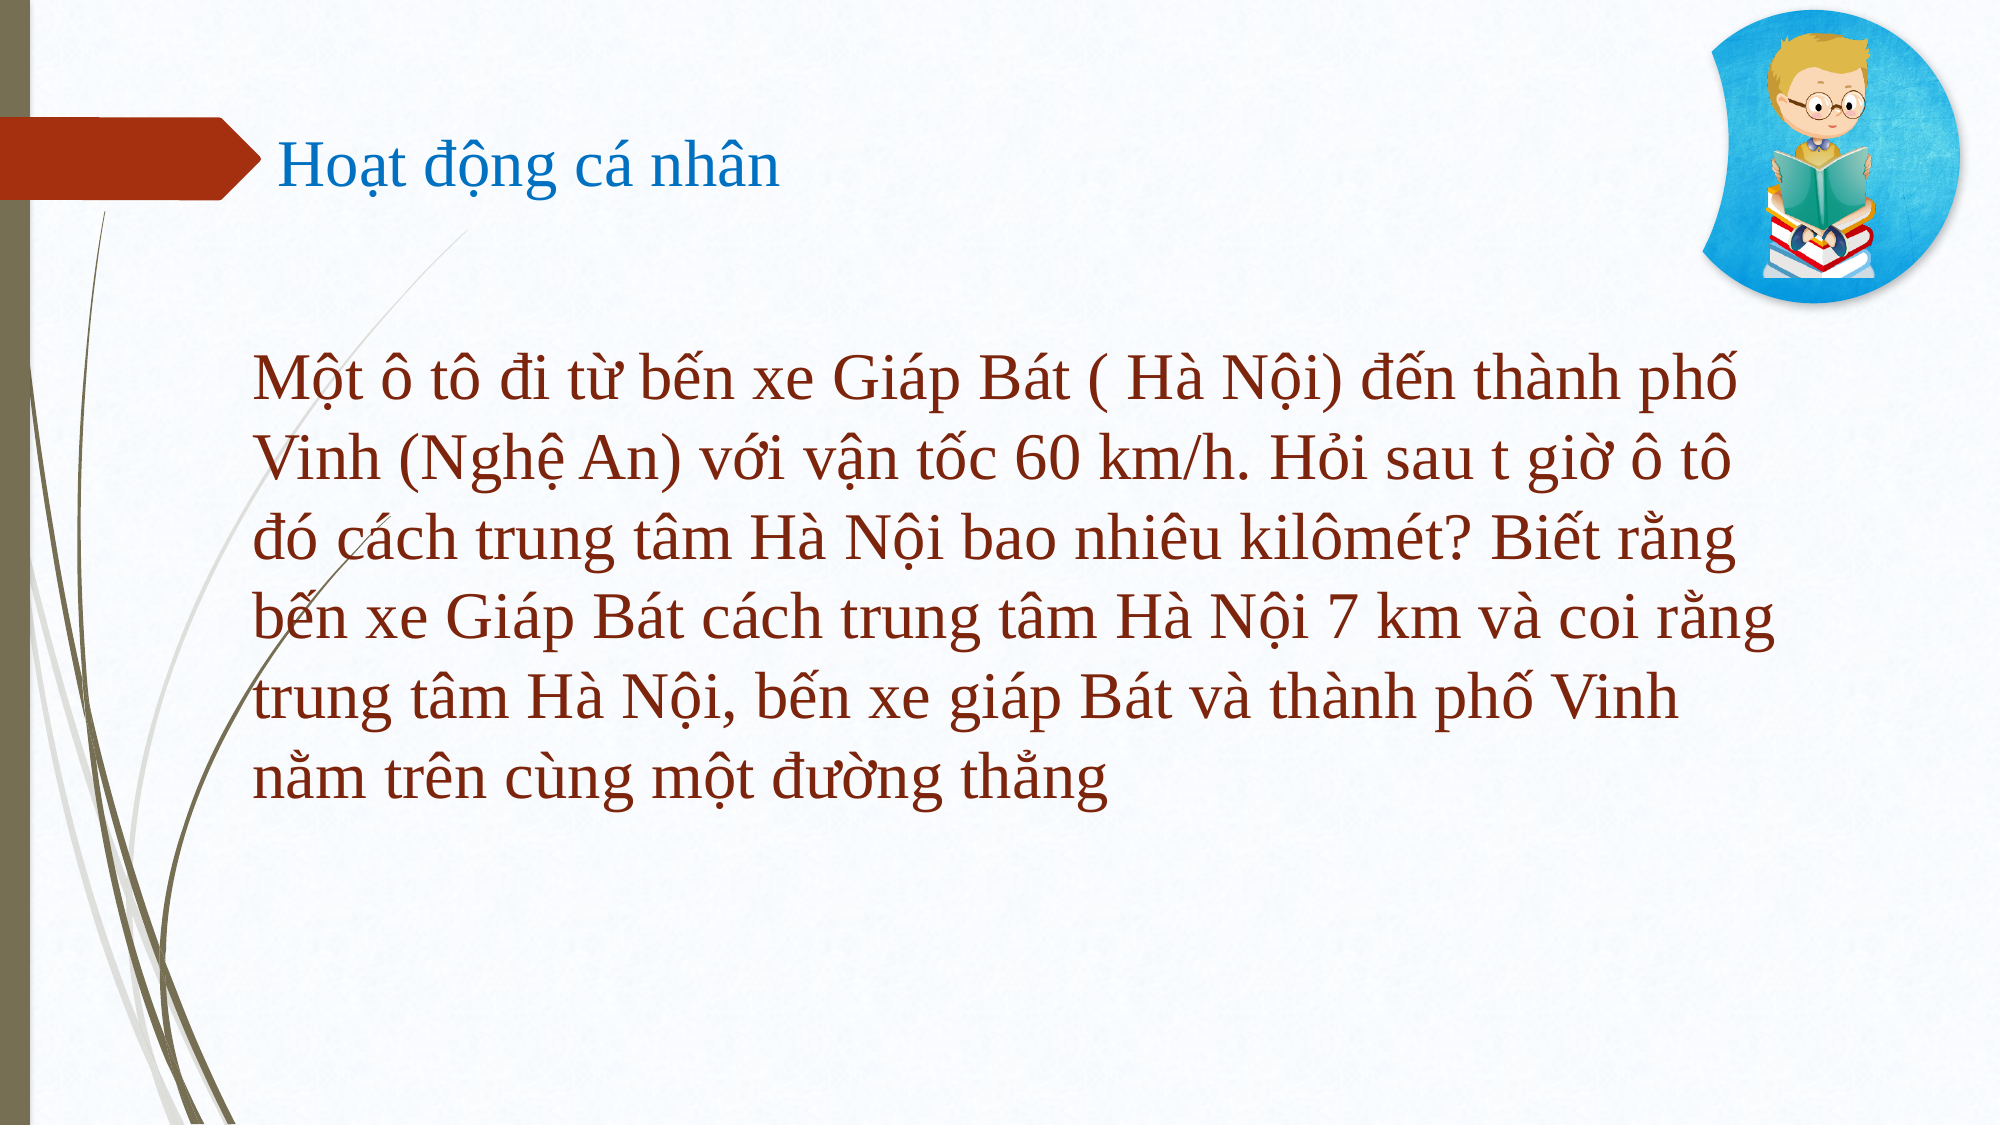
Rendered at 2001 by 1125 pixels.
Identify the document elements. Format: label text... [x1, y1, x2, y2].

list Một ô tô đi từ bến xe Giáp Bát ( Hà Nội) đến thành phố Vinh (Nghệ An) với vận tốc 60 km/h. Hỏi sau t giờ ô tô đó cách trung tâm Hà Nội bao nhiêu kilômét? Biết rằng bến xe Giáp Bát cách trung tâm Hà Nội 7 km và coi rằng trung tâm Hà Nội, bến xe giáp Bát và thành phố Vinh nằm trên cùng một đường thẳng [237, 324, 1825, 863]
title Hoạt động cá nhân [262, 112, 1691, 216]
picture [1695, 9, 1961, 304]
